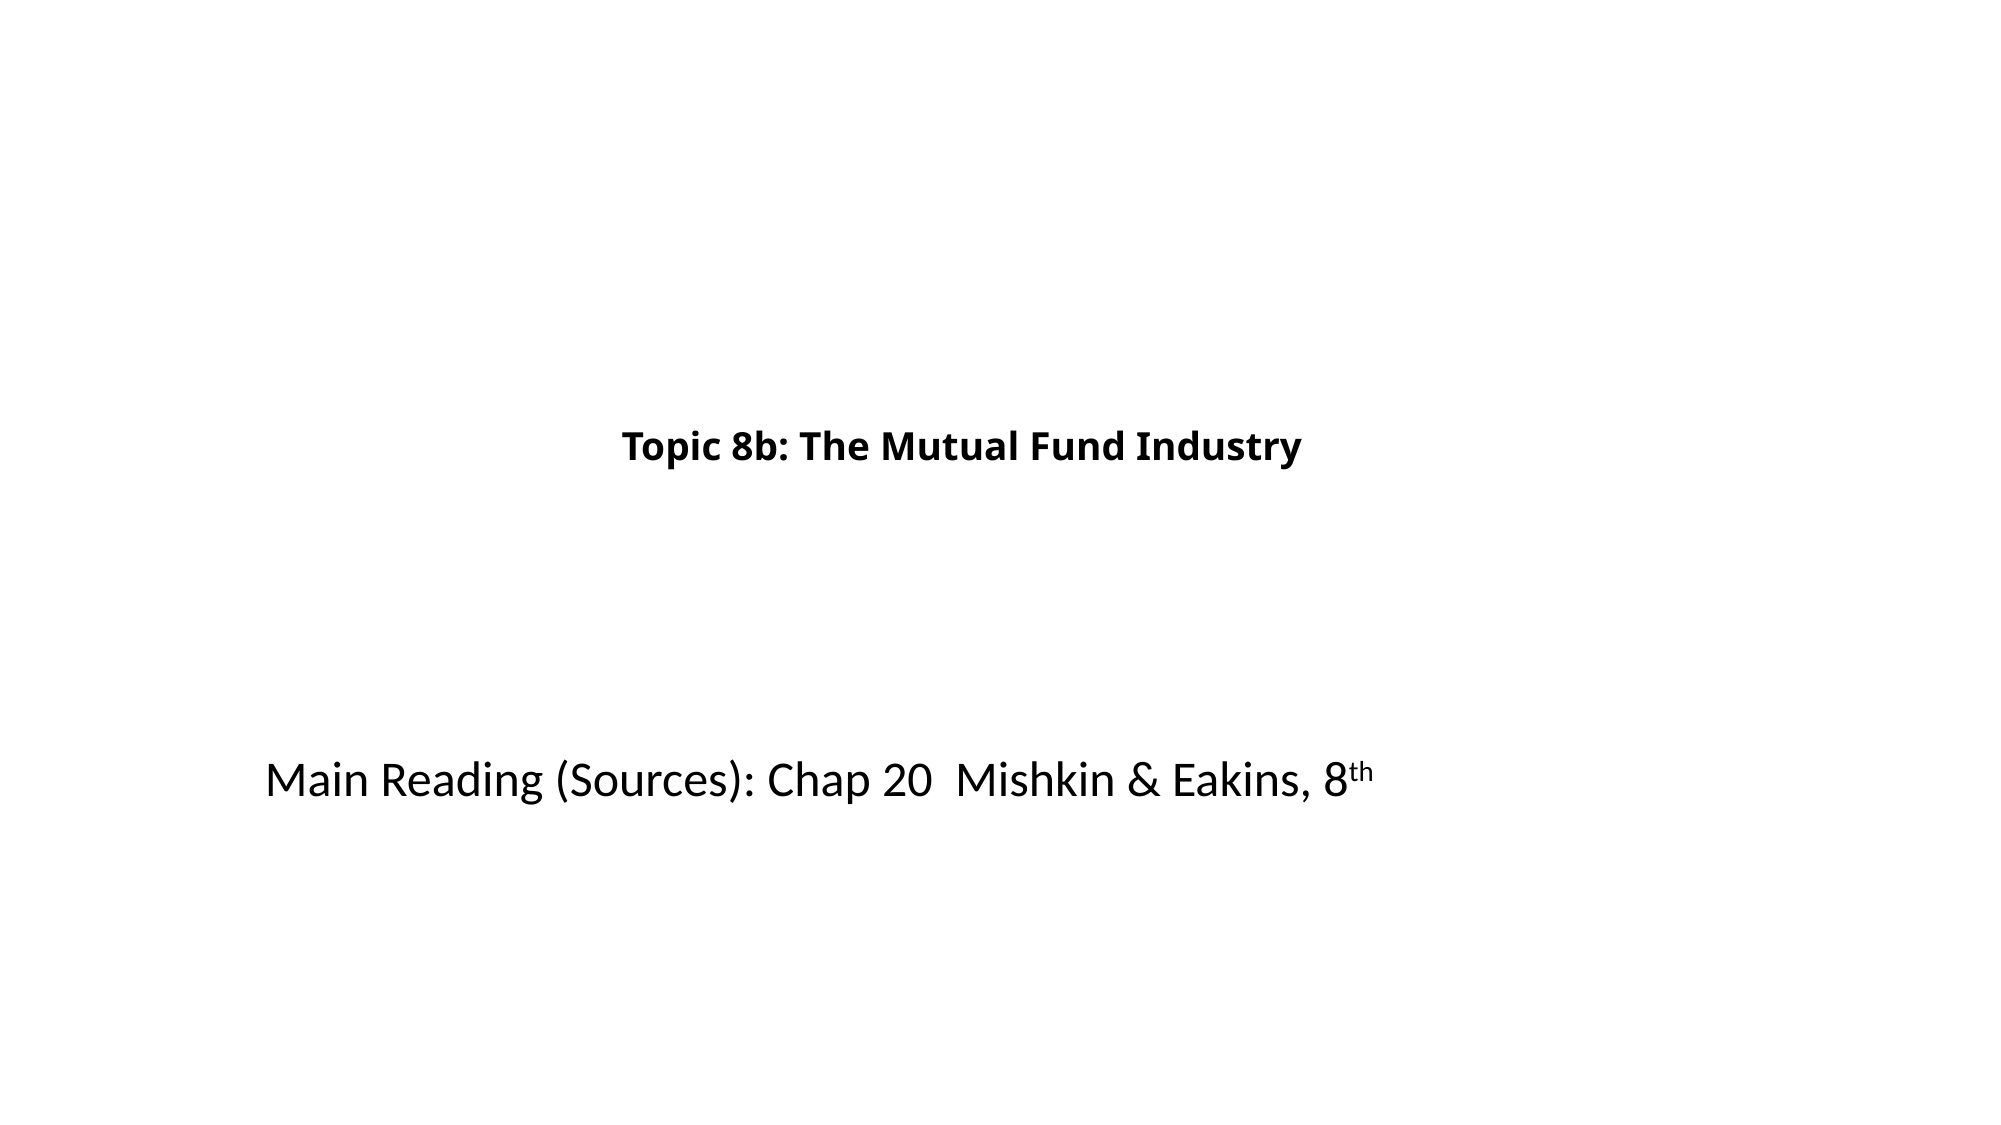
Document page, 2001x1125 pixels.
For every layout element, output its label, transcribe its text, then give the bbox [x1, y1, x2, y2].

subtitle Main Reading (Sources): Chap 20 Mishkin & Eakins, 8th [249, 746, 1750, 863]
title Topic 8b: The Mutual Fund Industry [234, 249, 1691, 477]
